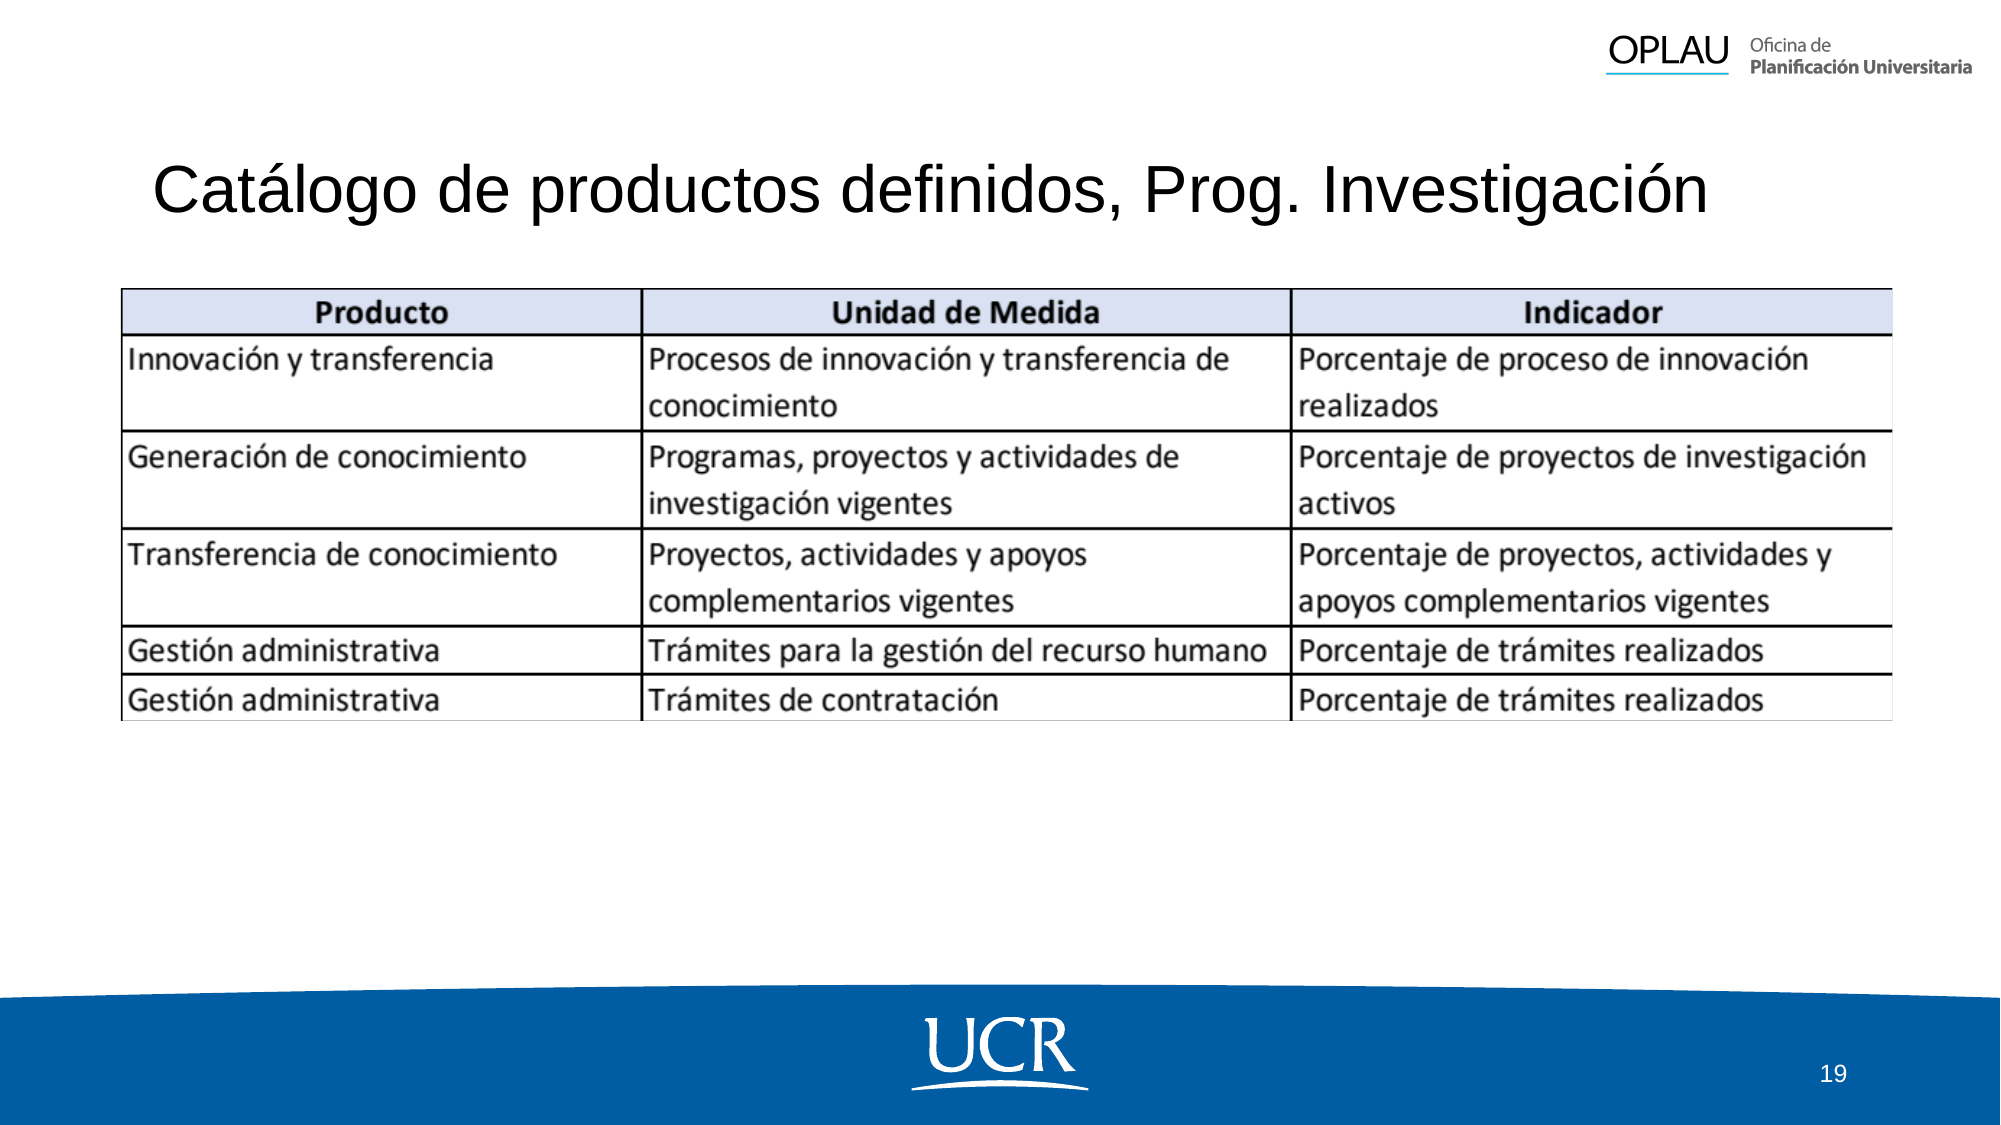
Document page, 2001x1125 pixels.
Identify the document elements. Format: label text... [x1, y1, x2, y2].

title Catálogo de productos definidos, Prog. Investigación [137, 104, 1863, 278]
picture [1596, 8, 1982, 99]
picture [120, 287, 1893, 721]
slide_number 19 [1412, 1042, 1863, 1103]
